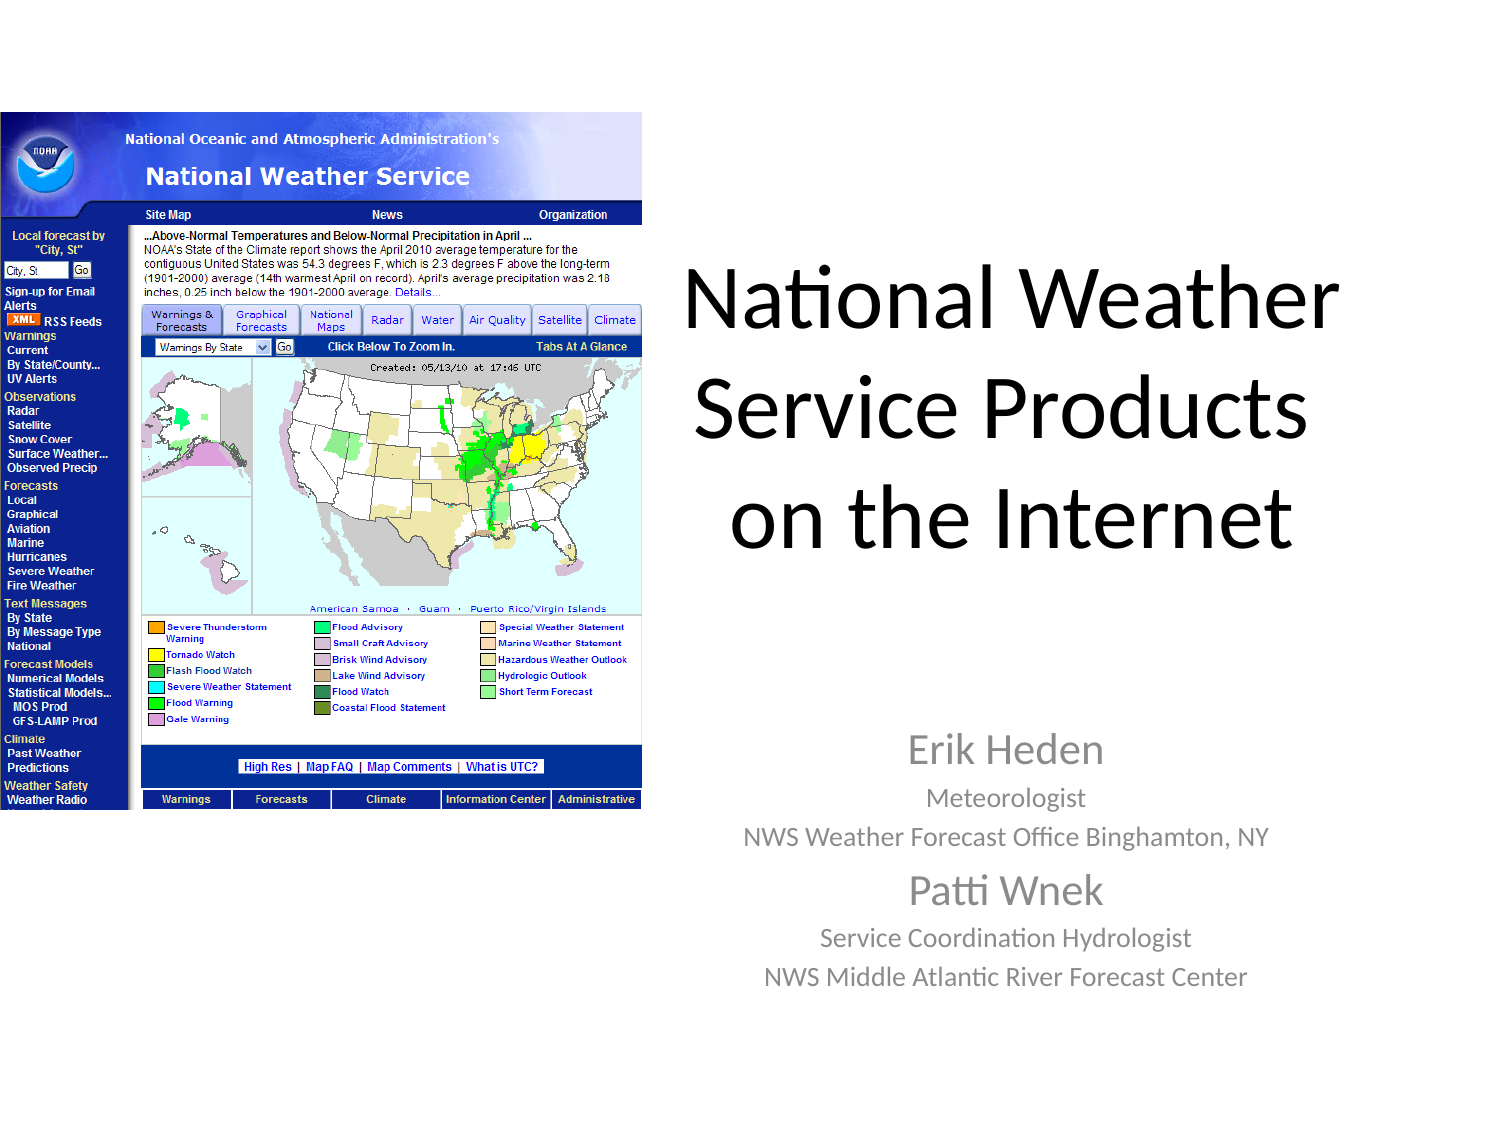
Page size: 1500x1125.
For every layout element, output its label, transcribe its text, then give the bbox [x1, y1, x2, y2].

title National Weather Service Products on the Internet [646, 212, 1388, 591]
subtitle Erik Heden Meteorologist NWS Weather Forecast Office Binghamton, NY Patti Wnek Service Coordination Hydrologist NWS Middle Atlantic River Forecast Center [687, 712, 1325, 1000]
picture [0, 112, 642, 810]
